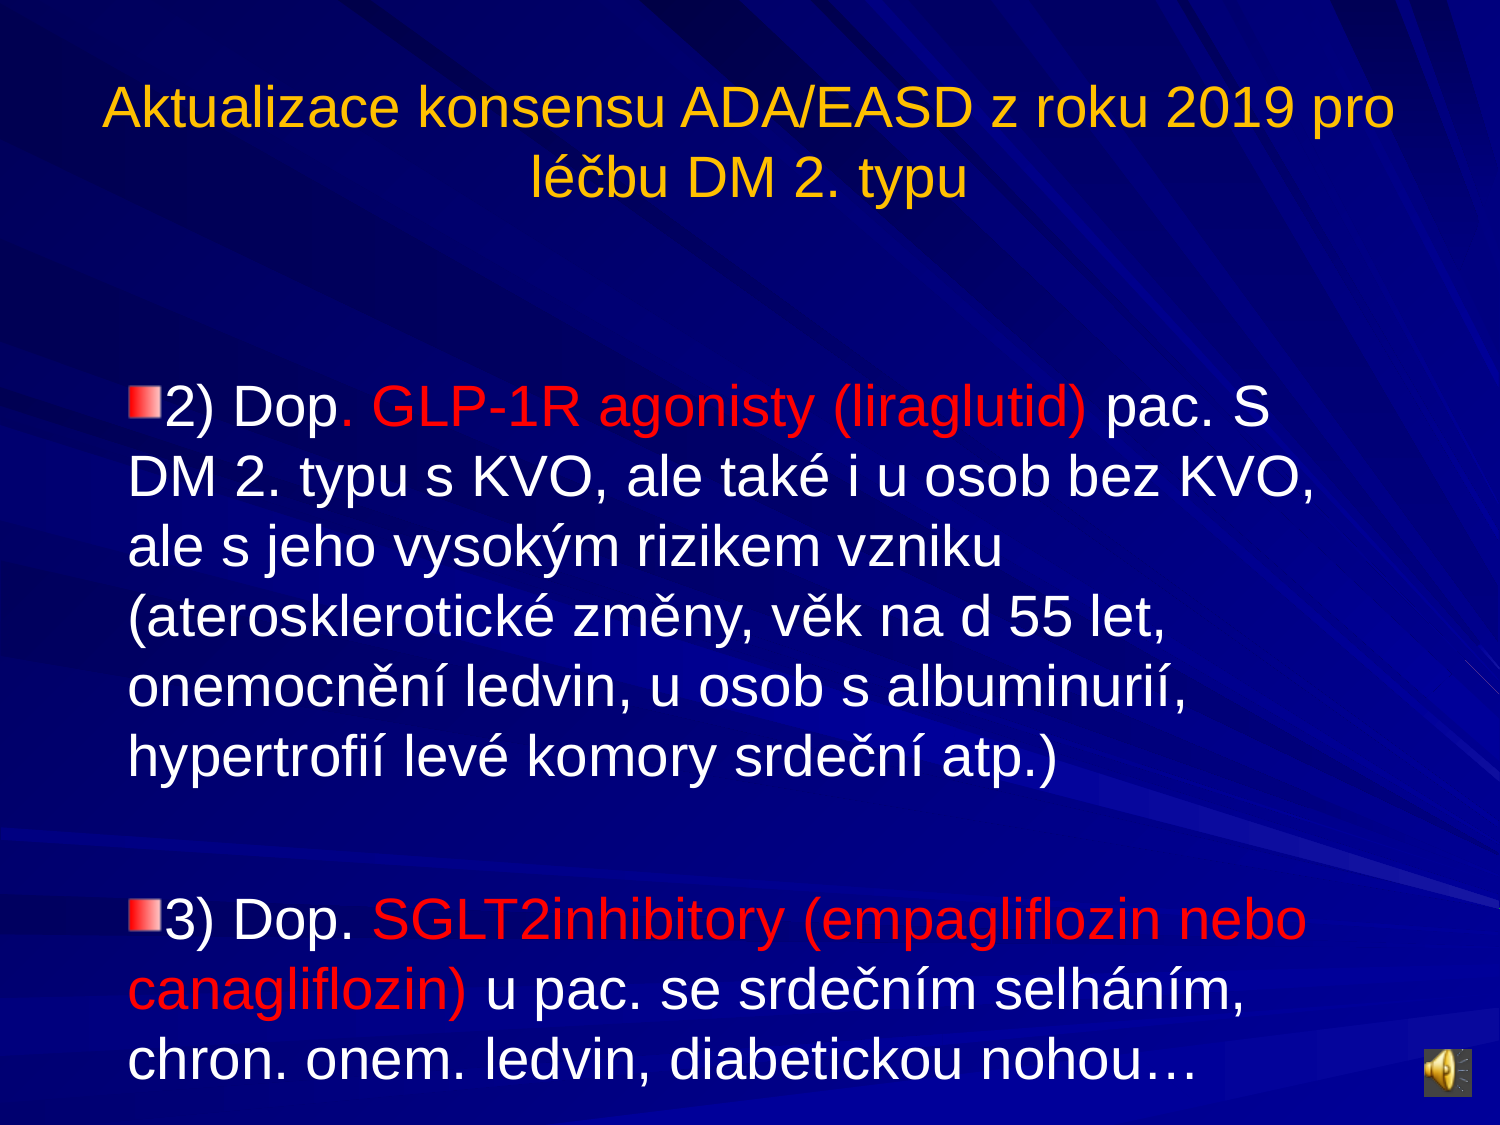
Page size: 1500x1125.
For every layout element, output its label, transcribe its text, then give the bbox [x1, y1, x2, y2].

picture [1422, 1047, 1474, 1099]
picture [127, 384, 165, 422]
picture [127, 897, 165, 935]
title Aktualizace konsensu ADA/EASD z roku 2019 pro léčbu DM 2. typu [75, 45, 1425, 234]
list 2) Dop. GLP-1R agonisty (liraglutid) pac. S DM 2. typu s KVO, ale také i u osob bez KVO, ale s jeho vysokým rizikem vzniku (aterosklerotické změny, věk na d 55 let, onemocnění ledvin, u osob s albuminurií, hypertrofií levé komory srdeční atp.) 3) Dop. SGLT2inhibitory (empagliflozin nebo canagliflozin) u pac. se srdečním selháním, chron. onem. ledvin, diabetickou nohou… [112, 278, 1388, 1000]
